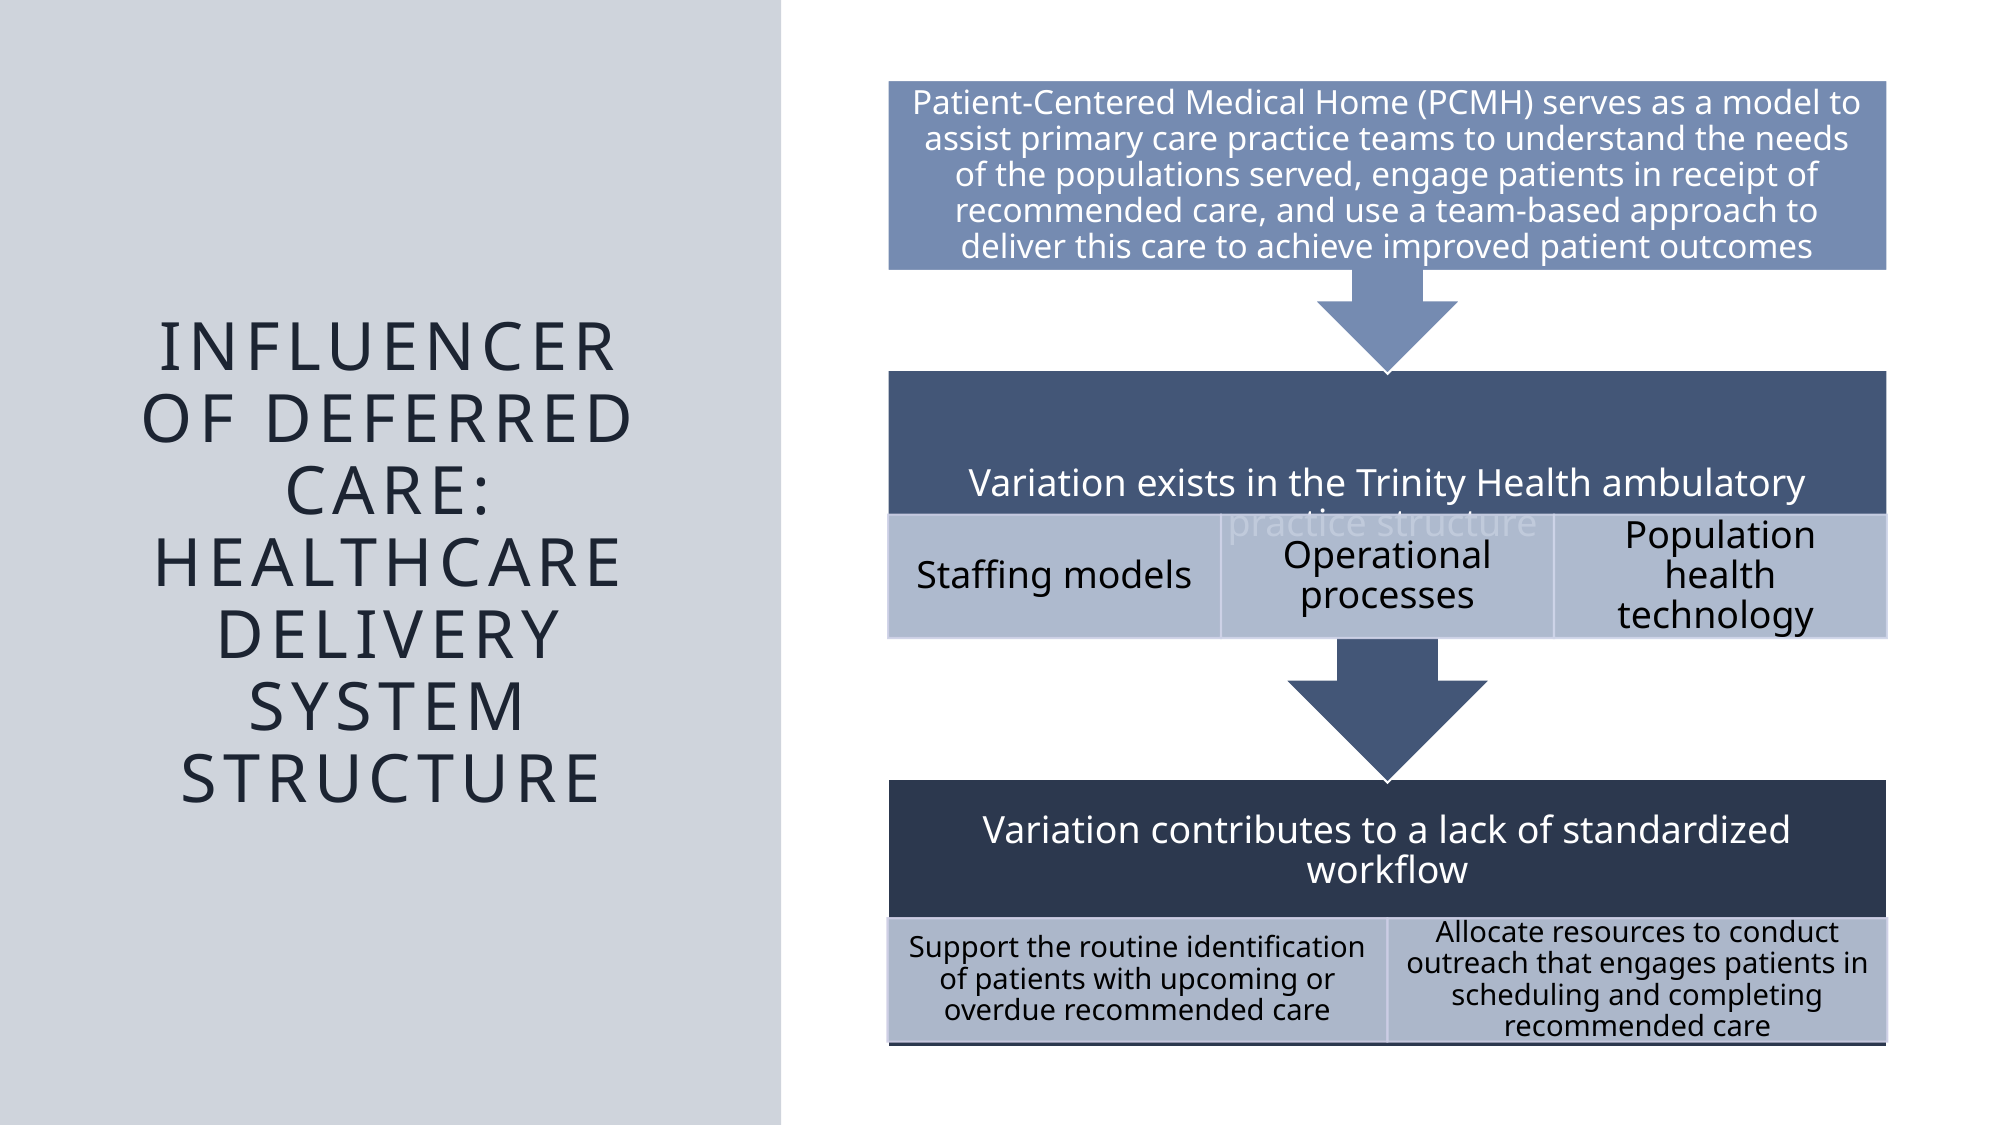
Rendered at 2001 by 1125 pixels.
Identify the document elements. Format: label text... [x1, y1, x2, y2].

text_box [0, 0, 782, 1125]
title Influencer of Deferred Care: Healthcare Delivery System Structure [112, 114, 669, 1015]
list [887, 79, 1888, 1048]
